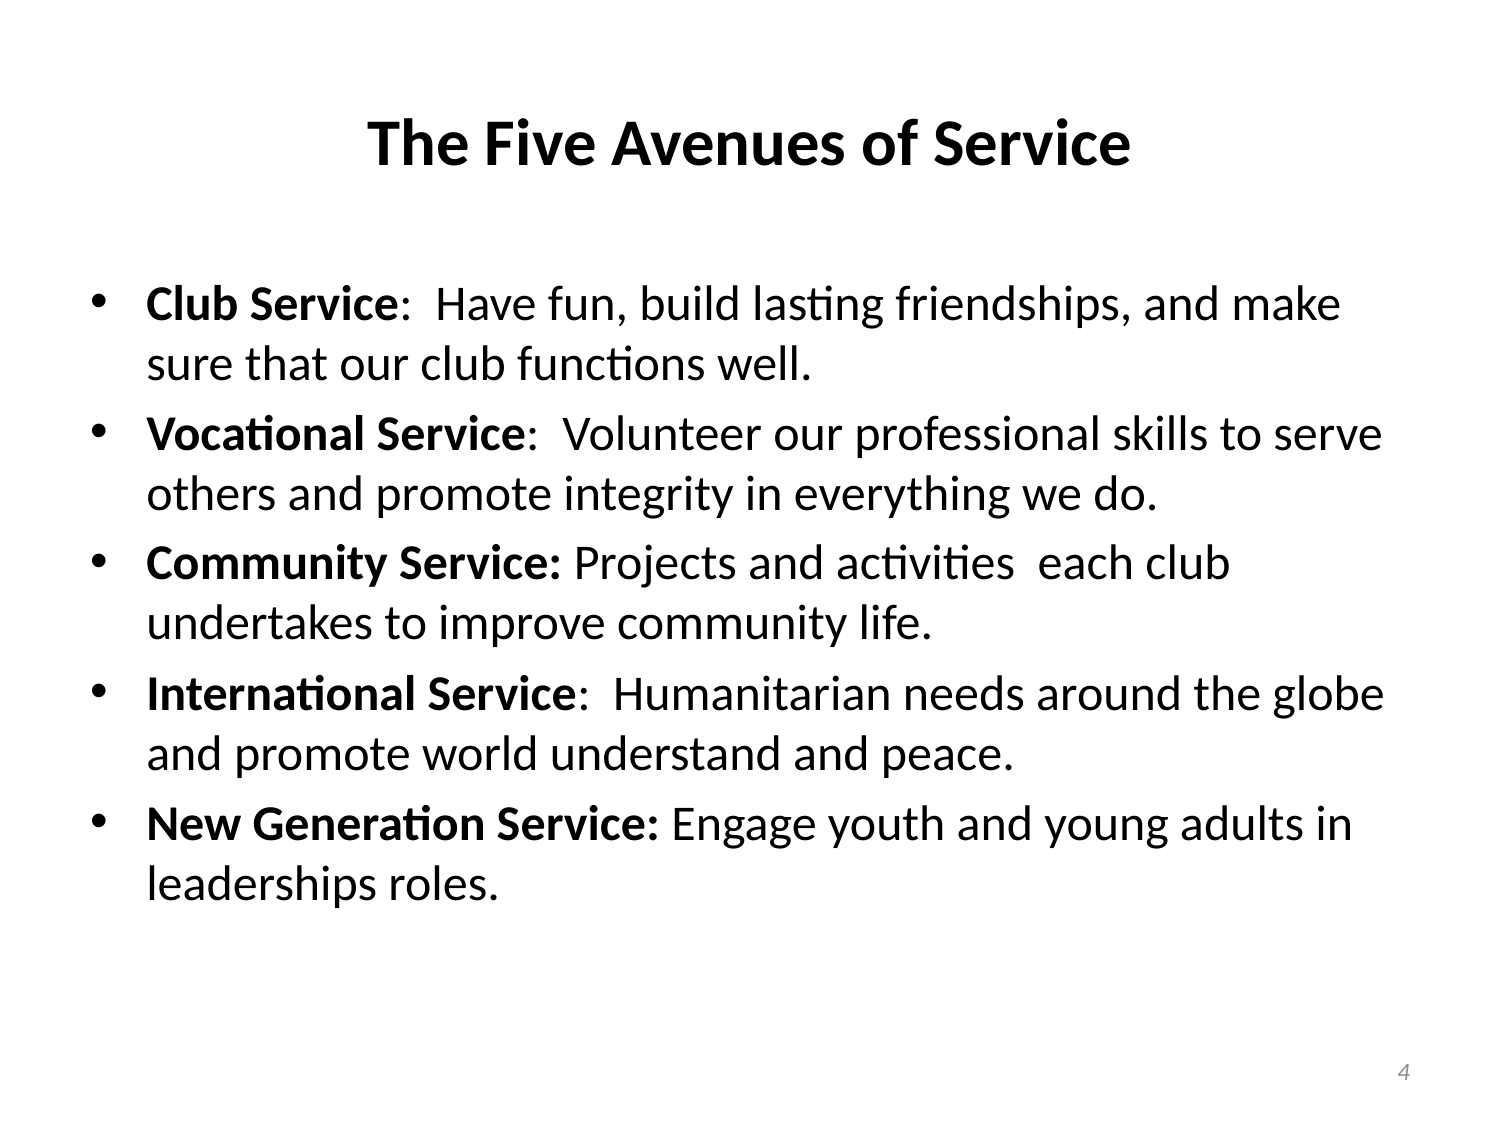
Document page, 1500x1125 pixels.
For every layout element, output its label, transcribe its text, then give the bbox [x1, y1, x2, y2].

list Club Service: Have fun, build lasting friendships, and make sure that our club functions well. Vocational Service: Volunteer our professional skills to serve others and promote integrity in everything we do. Community Service: Projects and activities each club undertakes to improve community life. International Service: Humanitarian needs around the globe and promote world understand and peace. New Generation Service: Engage youth and young adults in leaderships roles. [75, 262, 1425, 1005]
title The Five Avenues of Service [75, 45, 1425, 233]
slide_number 4 [1074, 1040, 1425, 1100]
